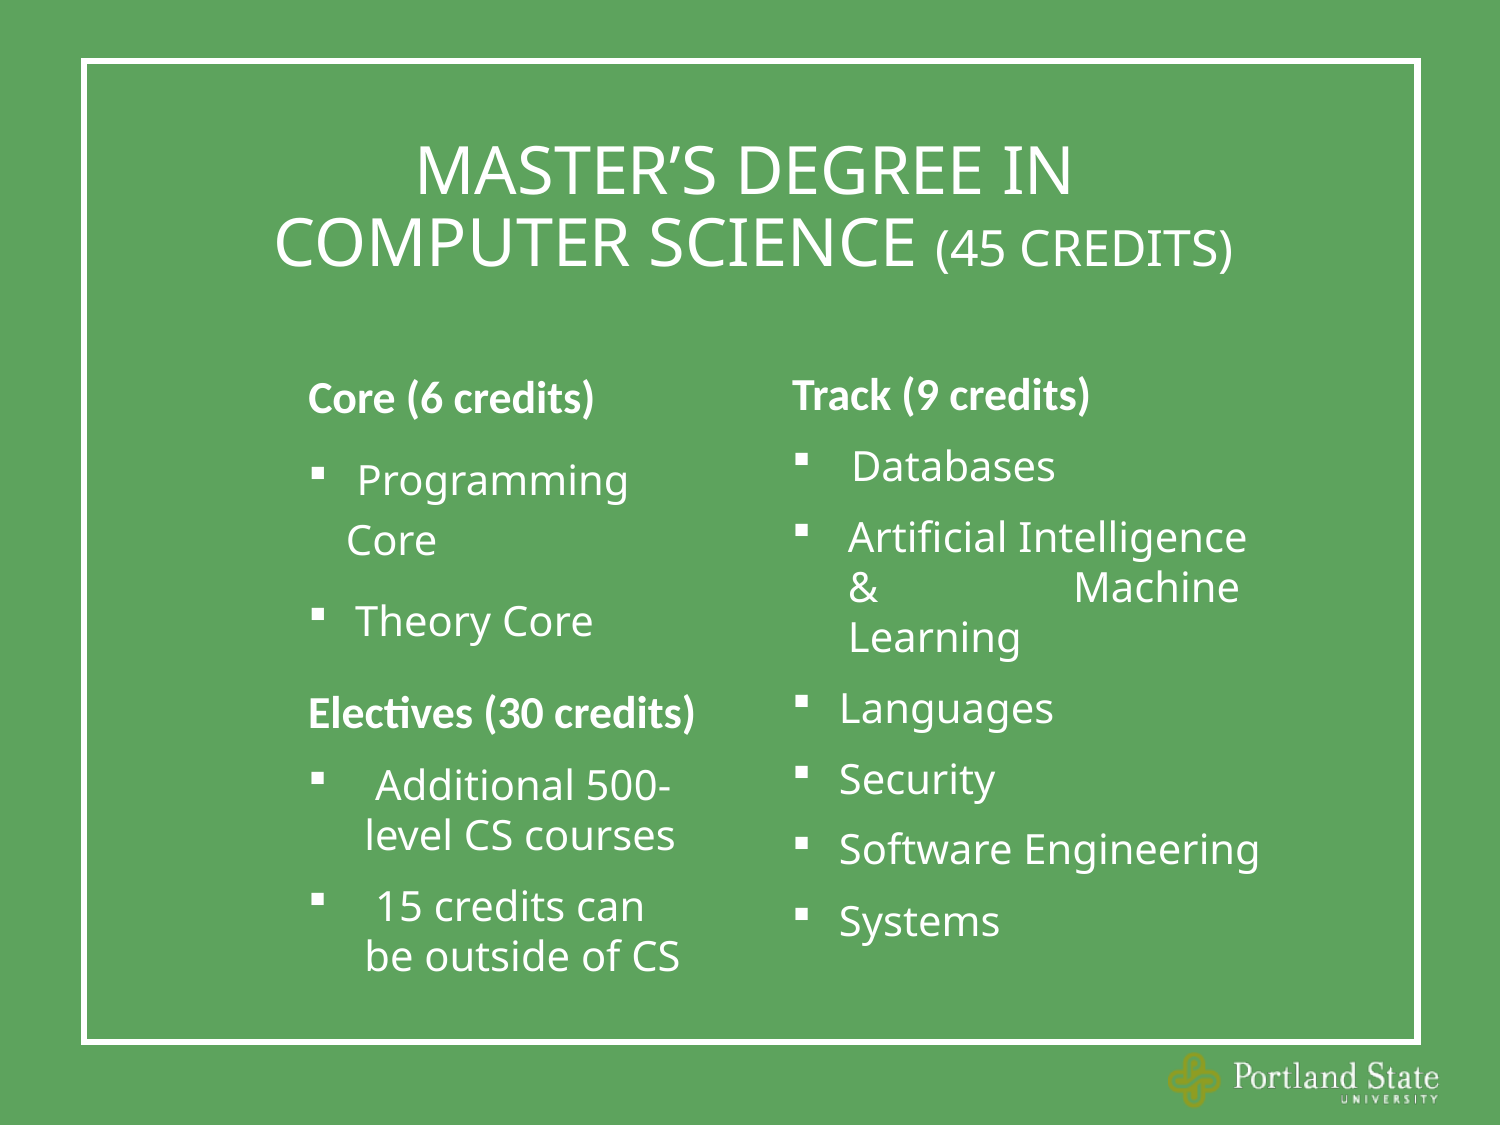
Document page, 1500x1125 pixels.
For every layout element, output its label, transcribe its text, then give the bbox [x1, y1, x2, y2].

text_box Track (9 credits) Databases Artificial Intelligence & Machine Learning Languages Security Software Engineering Systems [777, 356, 1282, 953]
picture [1168, 1052, 1440, 1109]
text_box [83, 60, 1419, 105]
title MASTER’S DEGREE IN COMPUTER SCIENCE (45 CREDITS) [51, 105, 1457, 313]
list Core (6 credits) Programming Core Theory Core [293, 349, 677, 675]
text_box Electives (30 credits) Additional 500-level CS courses 15 credits can be outside of CS [293, 675, 714, 987]
text_box [83, 313, 1419, 1043]
